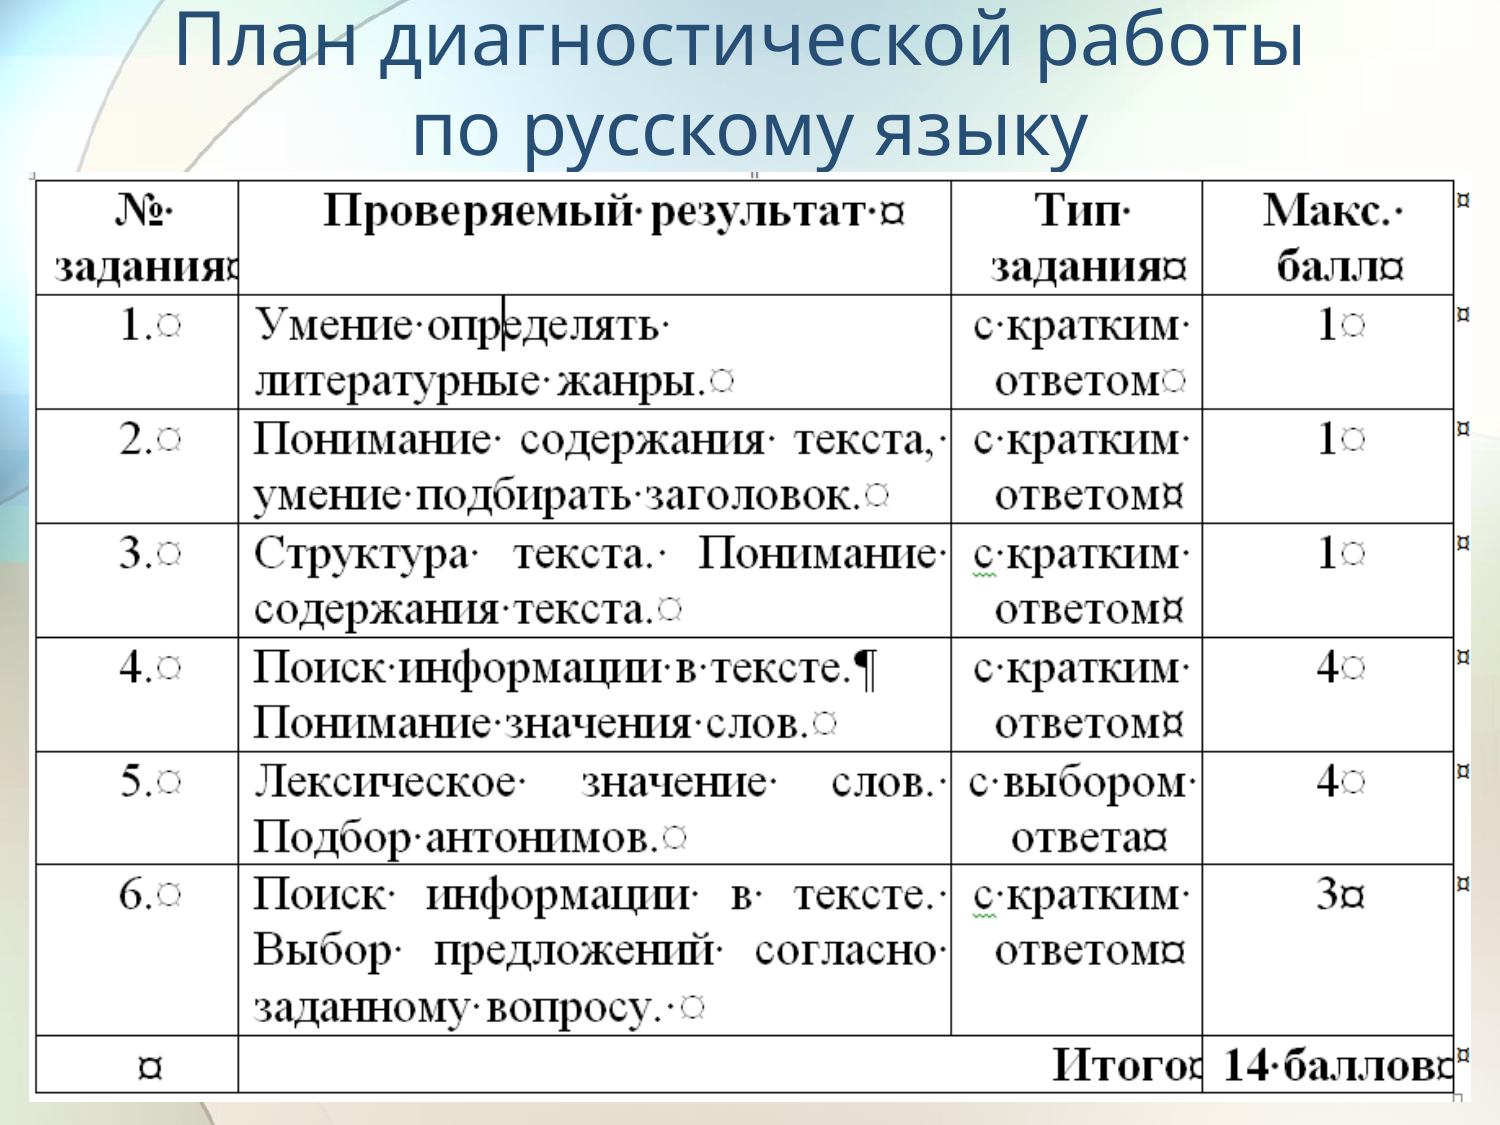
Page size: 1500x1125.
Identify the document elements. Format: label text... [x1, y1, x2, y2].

picture [0, 162, 1500, 1125]
title План диагностической работы по русскому языку [0, 0, 1500, 162]
